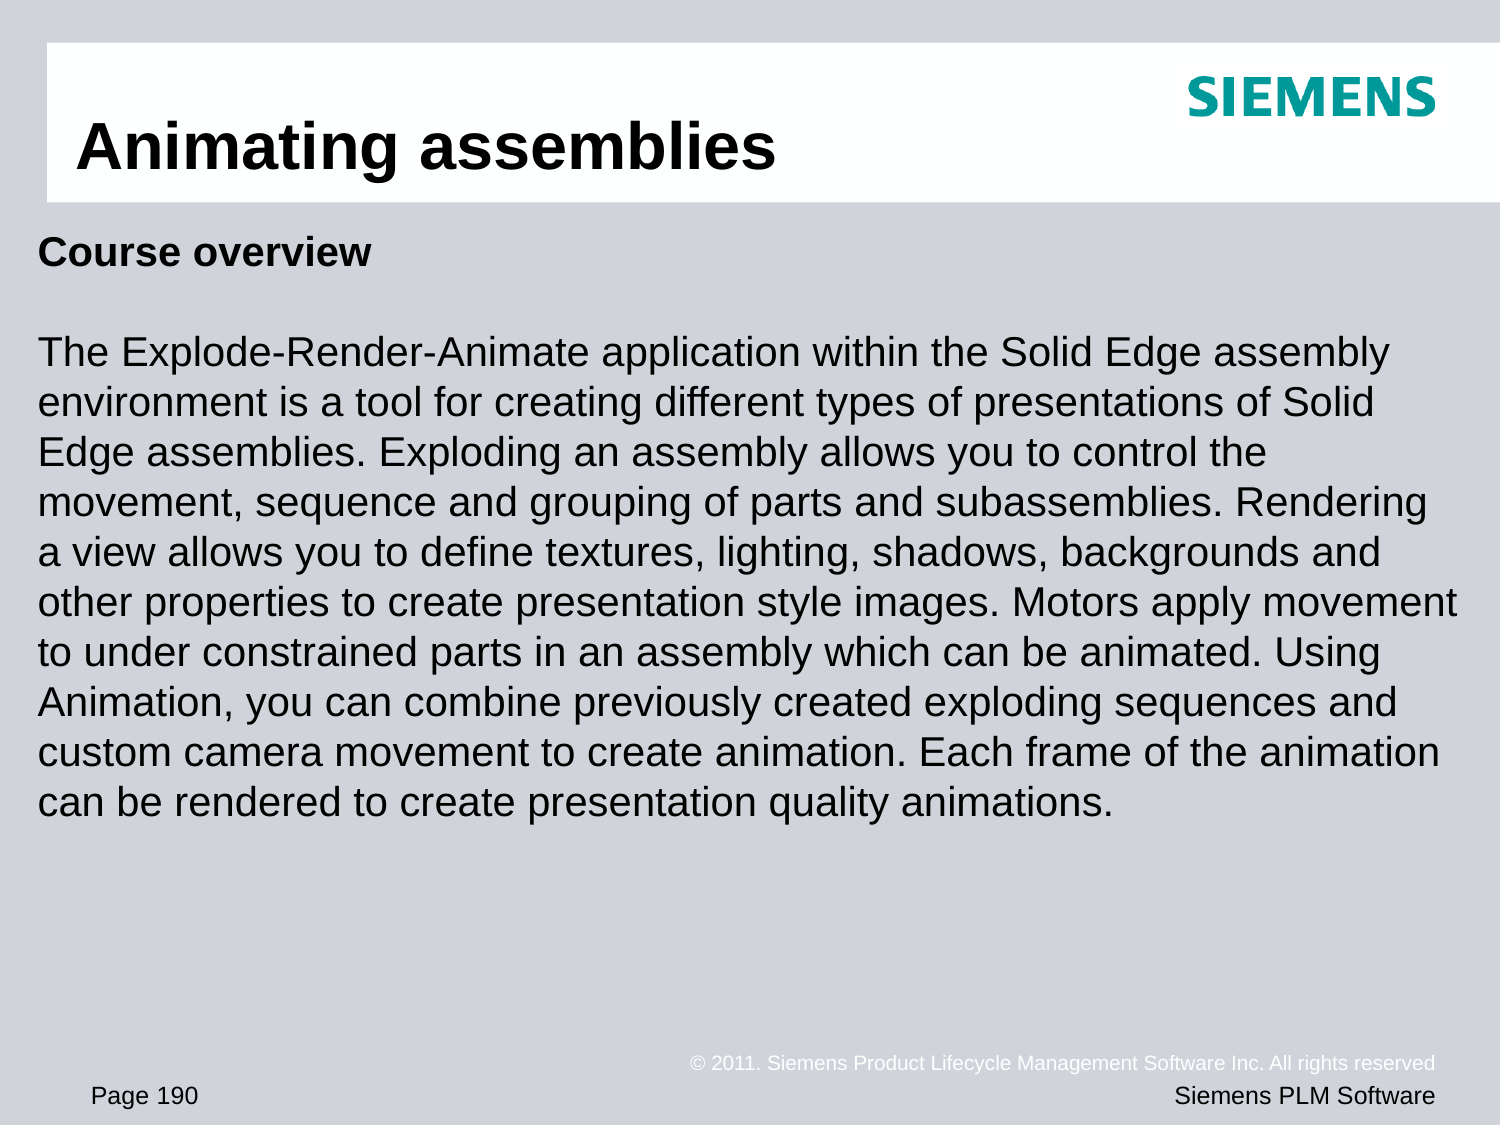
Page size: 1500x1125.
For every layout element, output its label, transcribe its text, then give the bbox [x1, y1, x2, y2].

picture [1181, 69, 1444, 123]
title Animating assemblies [74, 49, 1095, 183]
list Course overview The Explode-Render-Animate application within the Solid Edge assembly environment is a tool for creating different types of presentations of Solid Edge assemblies. Exploding an assembly allows you to control the movement, sequence and grouping of parts and subassemblies. Rendering a view allows you to define textures, lighting, shadows, backgrounds and other properties to create presentation style images. Motors apply movement to under constrained parts in an assembly which can be animated. Using Animation, you can combine previously created exploding sequences and custom camera movement to create animation. Each frame of the animation can be rendered to create presentation quality animations. [37, 224, 1463, 1038]
